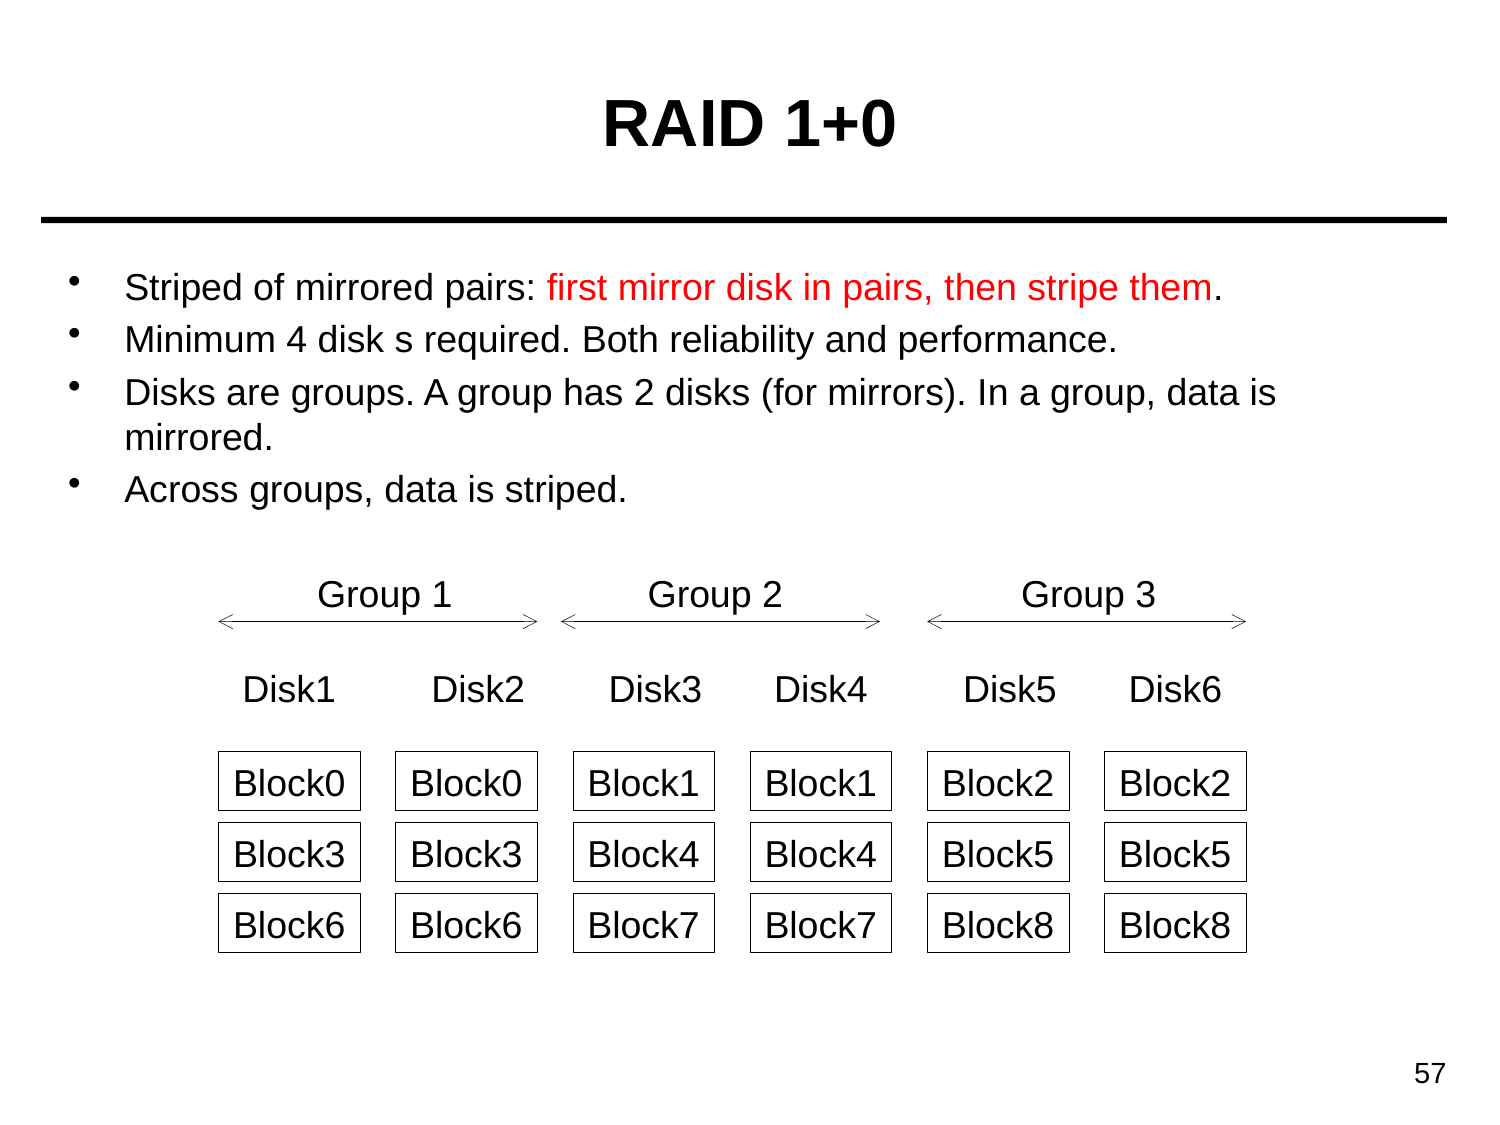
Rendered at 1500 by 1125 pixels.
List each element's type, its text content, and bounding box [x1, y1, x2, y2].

text_box Block8 [1104, 893, 1247, 953]
text_box Disk1 [218, 656, 361, 716]
list Striped of mirrored pairs: first mirror disk in pairs, then stripe them. Minimum 4 disk s required. Both reliability and performance. Disks are groups. A group has 2 disks (for mirrors). In a group, data is mirrored. Across groups, data is striped. [53, 255, 1447, 480]
text_box Block1 [572, 751, 715, 811]
text_box Block6 [395, 893, 538, 953]
text_box Block7 [572, 893, 715, 953]
text_box Disk2 [407, 656, 550, 716]
text_box Block4 [749, 822, 892, 882]
text_box Group 3 [1006, 563, 1172, 620]
text_box Disk3 [584, 656, 727, 716]
text_box Block6 [218, 893, 361, 953]
text_box Block0 [218, 751, 361, 811]
text_box Block5 [927, 822, 1069, 882]
title RAID 1+0 [53, 26, 1447, 214]
text_box Block8 [927, 893, 1069, 953]
text_box Block3 [218, 822, 361, 882]
text_box Block0 [395, 751, 538, 811]
text_box Block2 [927, 751, 1069, 811]
text_box Disk5 [938, 656, 1081, 716]
text_box Block3 [395, 822, 538, 882]
text_box Block4 [572, 822, 715, 882]
text_box Group 1 [302, 562, 468, 620]
slide_number 57 [1305, 1046, 1462, 1098]
text_box Block2 [1104, 751, 1247, 811]
text_box Disk4 [749, 656, 892, 716]
text_box Block5 [1104, 822, 1247, 882]
text_box Disk6 [1104, 656, 1247, 716]
text_box Block7 [749, 893, 892, 953]
text_box Block1 [749, 751, 892, 811]
text_box Group 2 [632, 562, 798, 620]
